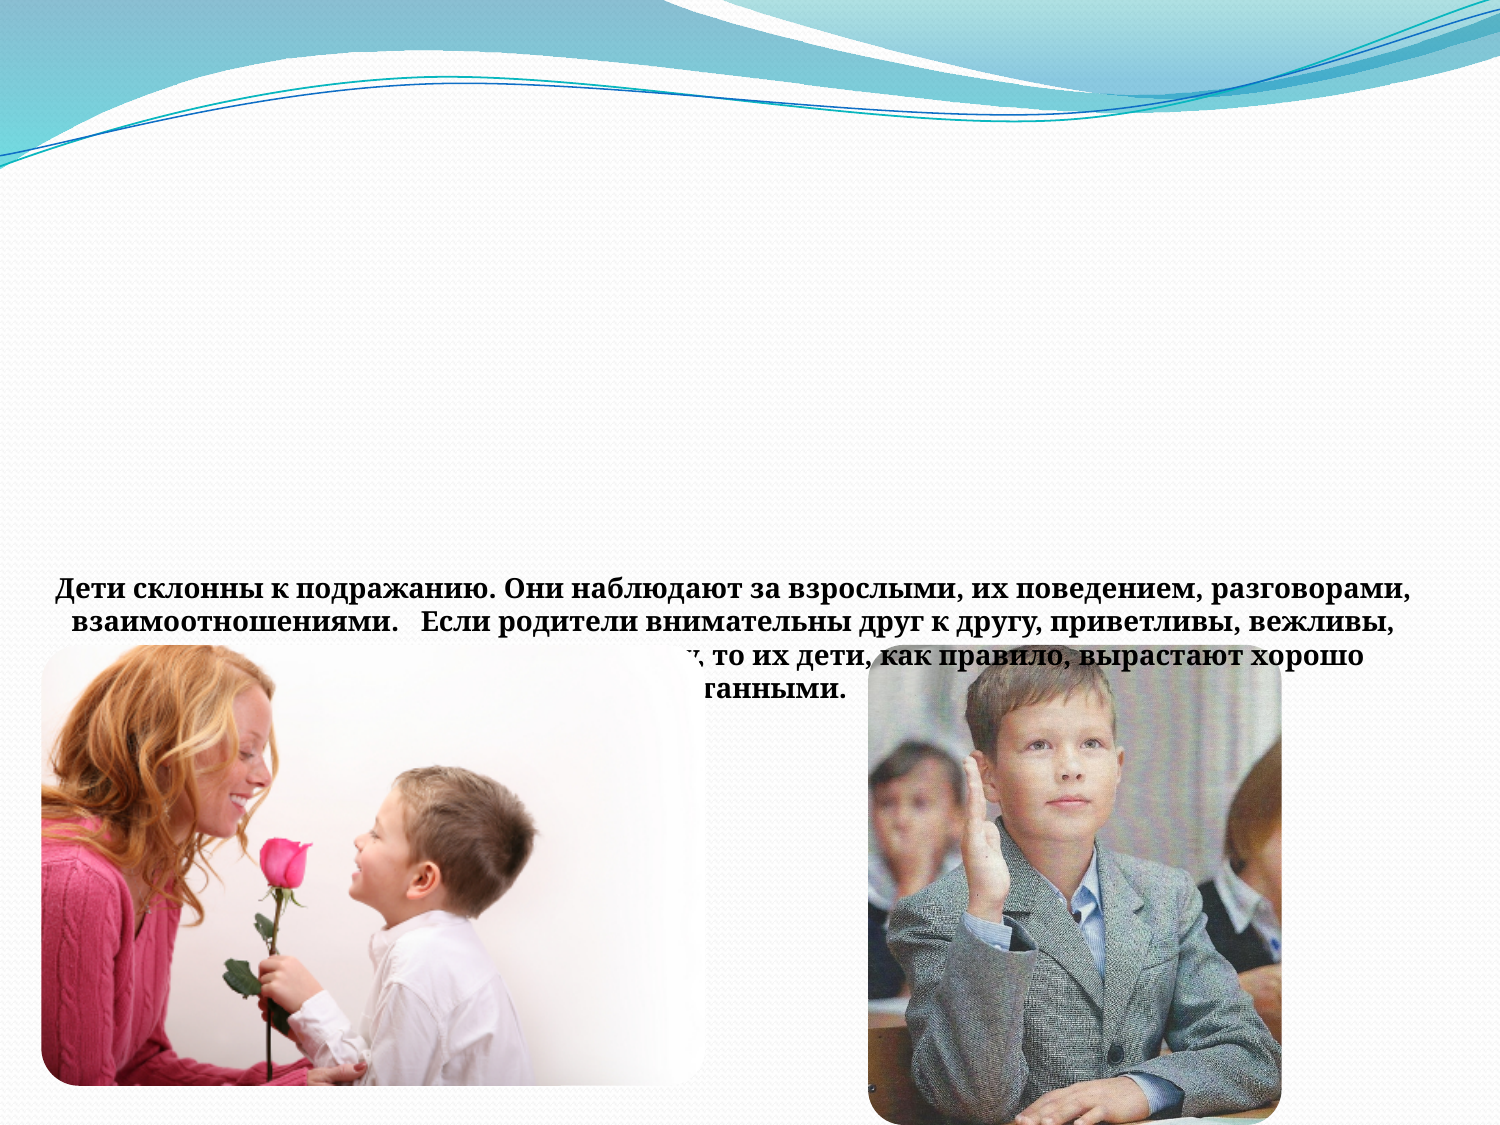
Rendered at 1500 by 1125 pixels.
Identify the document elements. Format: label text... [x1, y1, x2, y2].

picture [867, 644, 1282, 1125]
picture [41, 644, 706, 1086]
title Дети склонны к подражанию. Они наблюдают за взрослыми, их поведением, разговорами, взаимоотношениями. Если родители внимательны друг к другу, приветливы, вежливы, предупредительны, верны своему слову, то их дети, как правило, вырастают хорошо воспитанными. [53, 562, 1416, 750]
